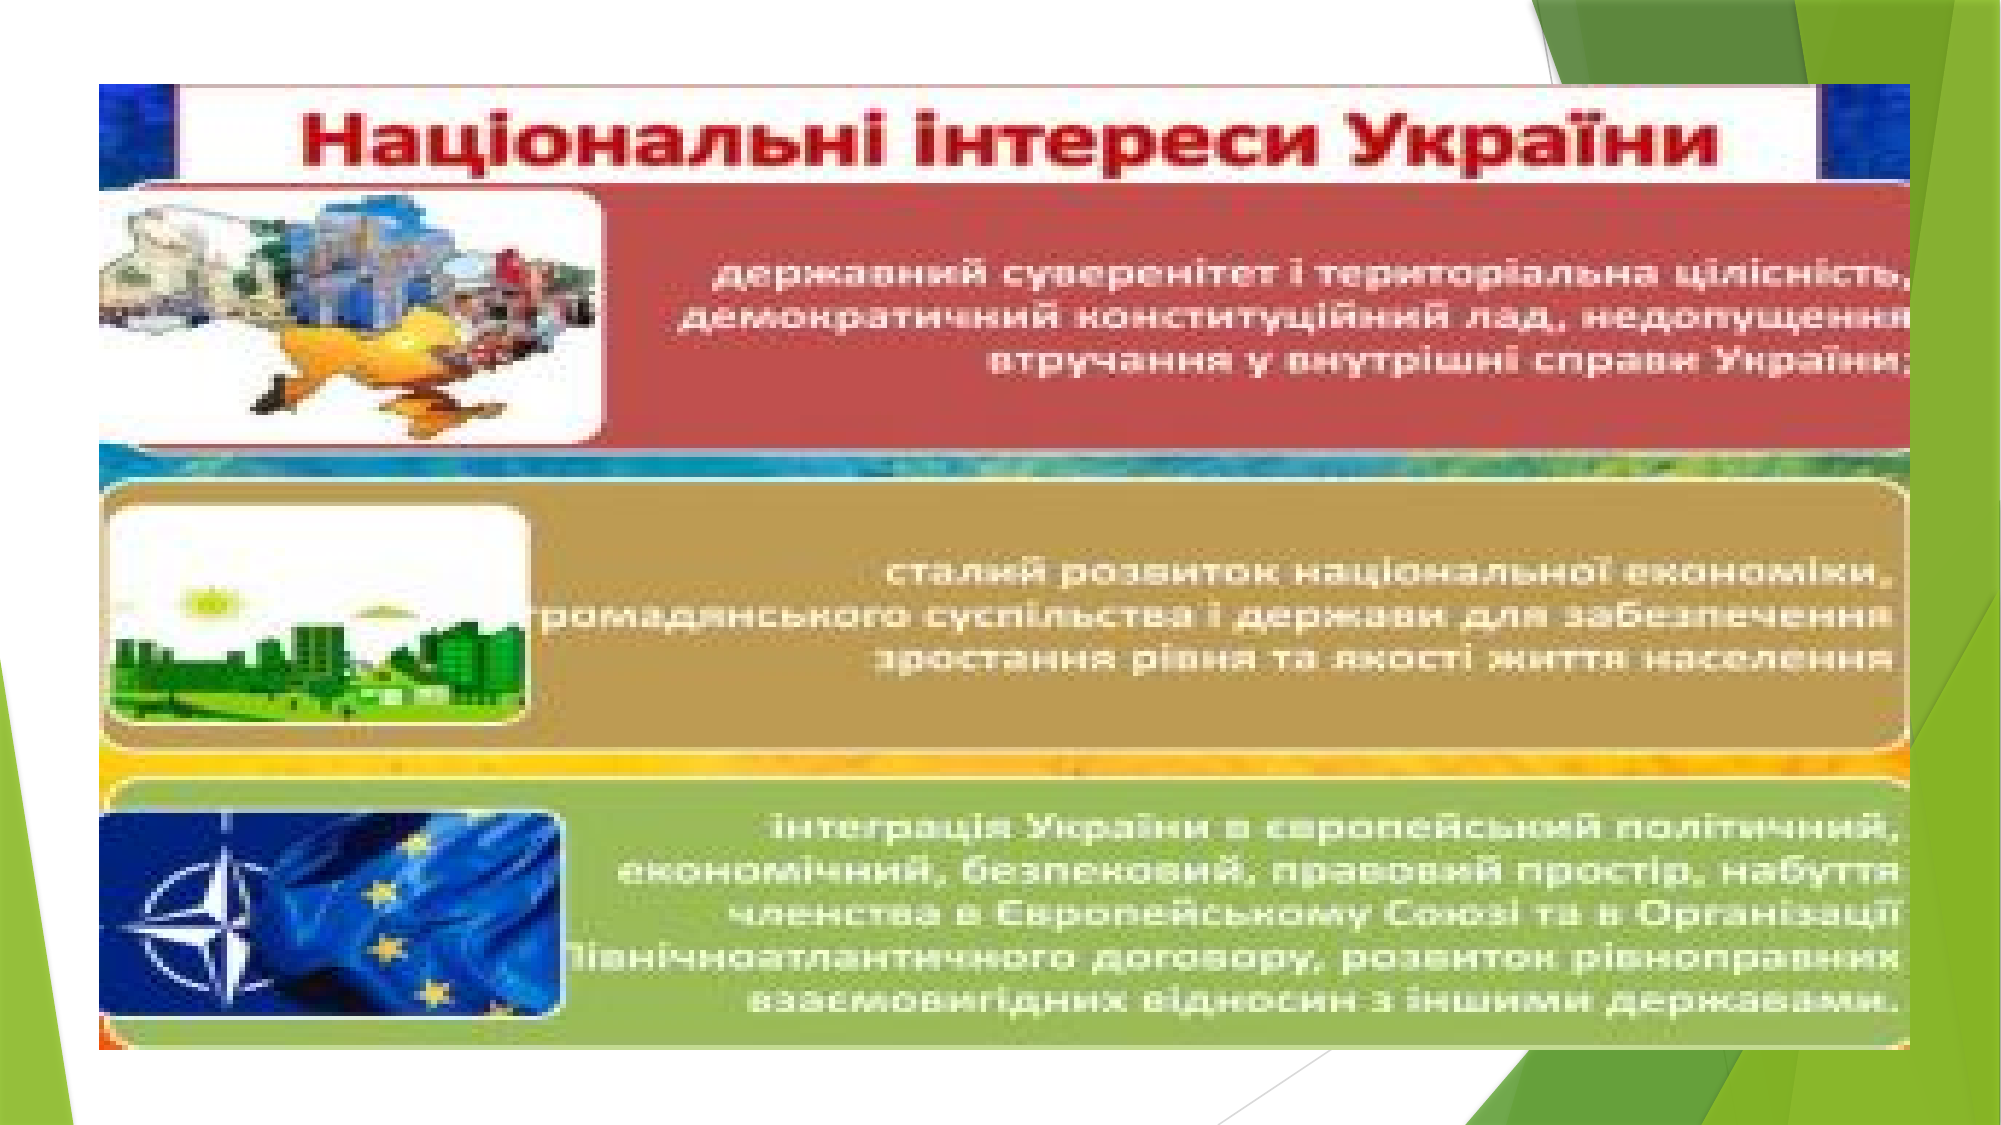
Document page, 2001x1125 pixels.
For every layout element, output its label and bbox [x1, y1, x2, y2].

picture [99, 83, 1910, 1051]
